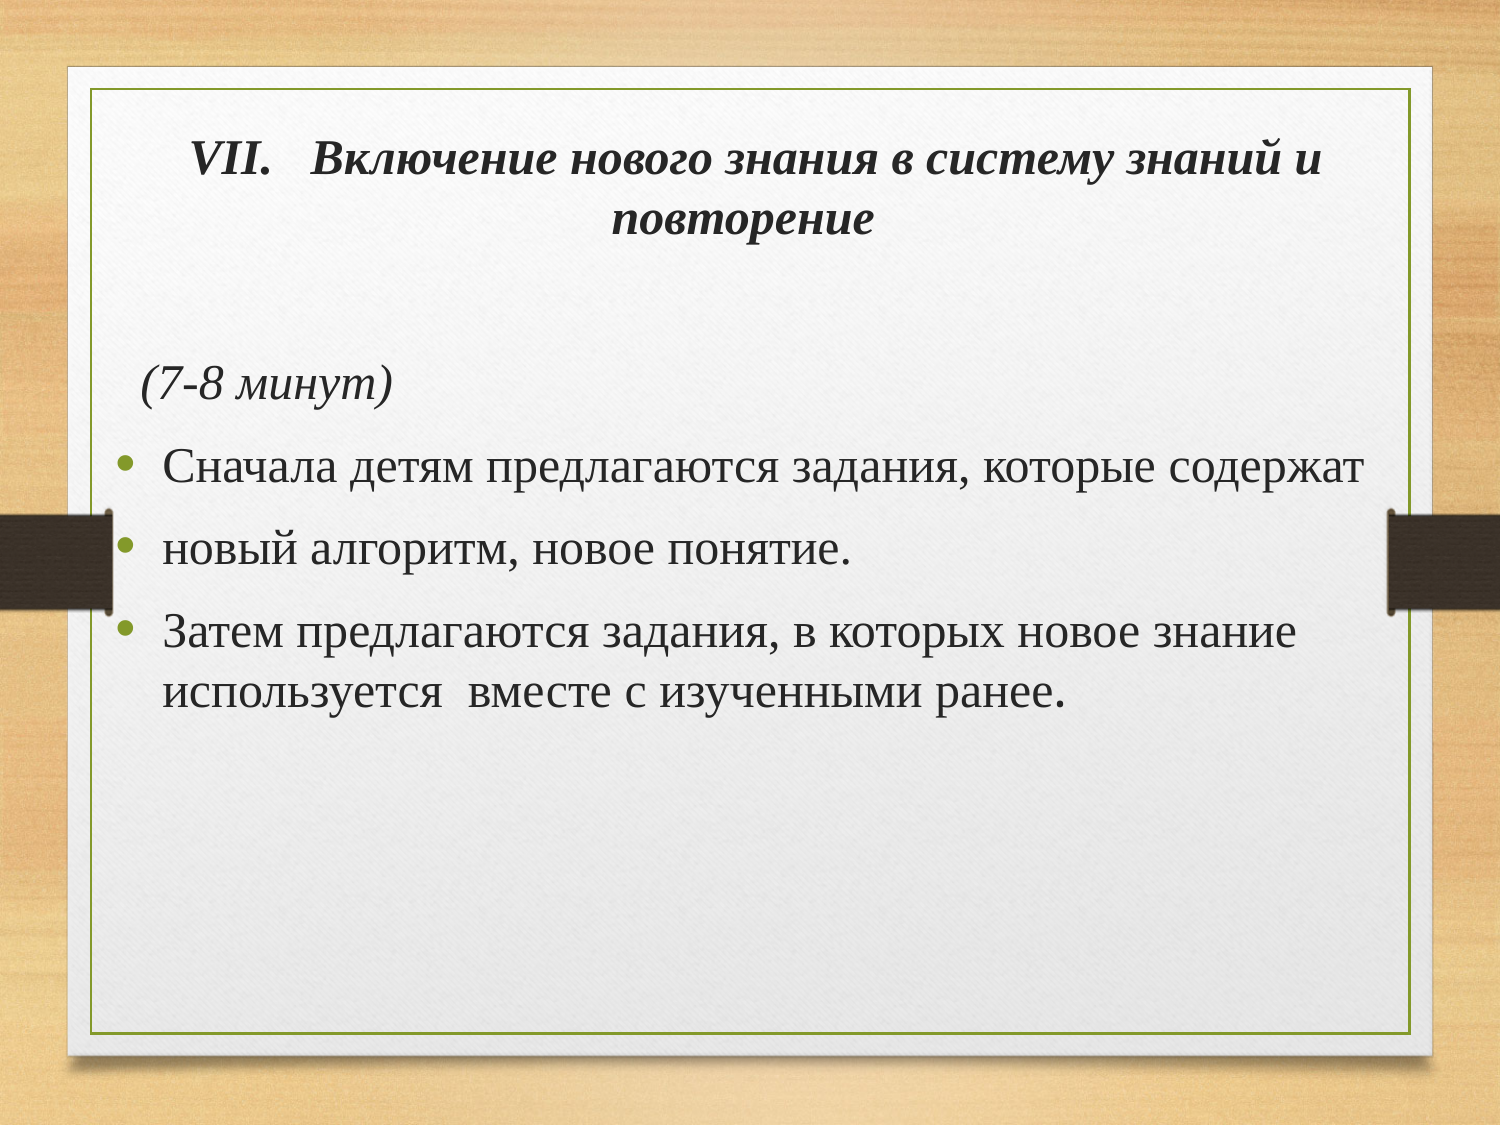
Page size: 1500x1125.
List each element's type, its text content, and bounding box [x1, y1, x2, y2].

picture [0, 0, 1500, 1125]
list VII. Включение нового знания в систему знаний и повторение (7-8 минут) Сначала детям предлагаются задания, которые содержат новый алгоритм, новое понятие. Затем предлагаются задания, в которых новое знание используется вместе с изученными ранее. [100, 117, 1412, 1045]
